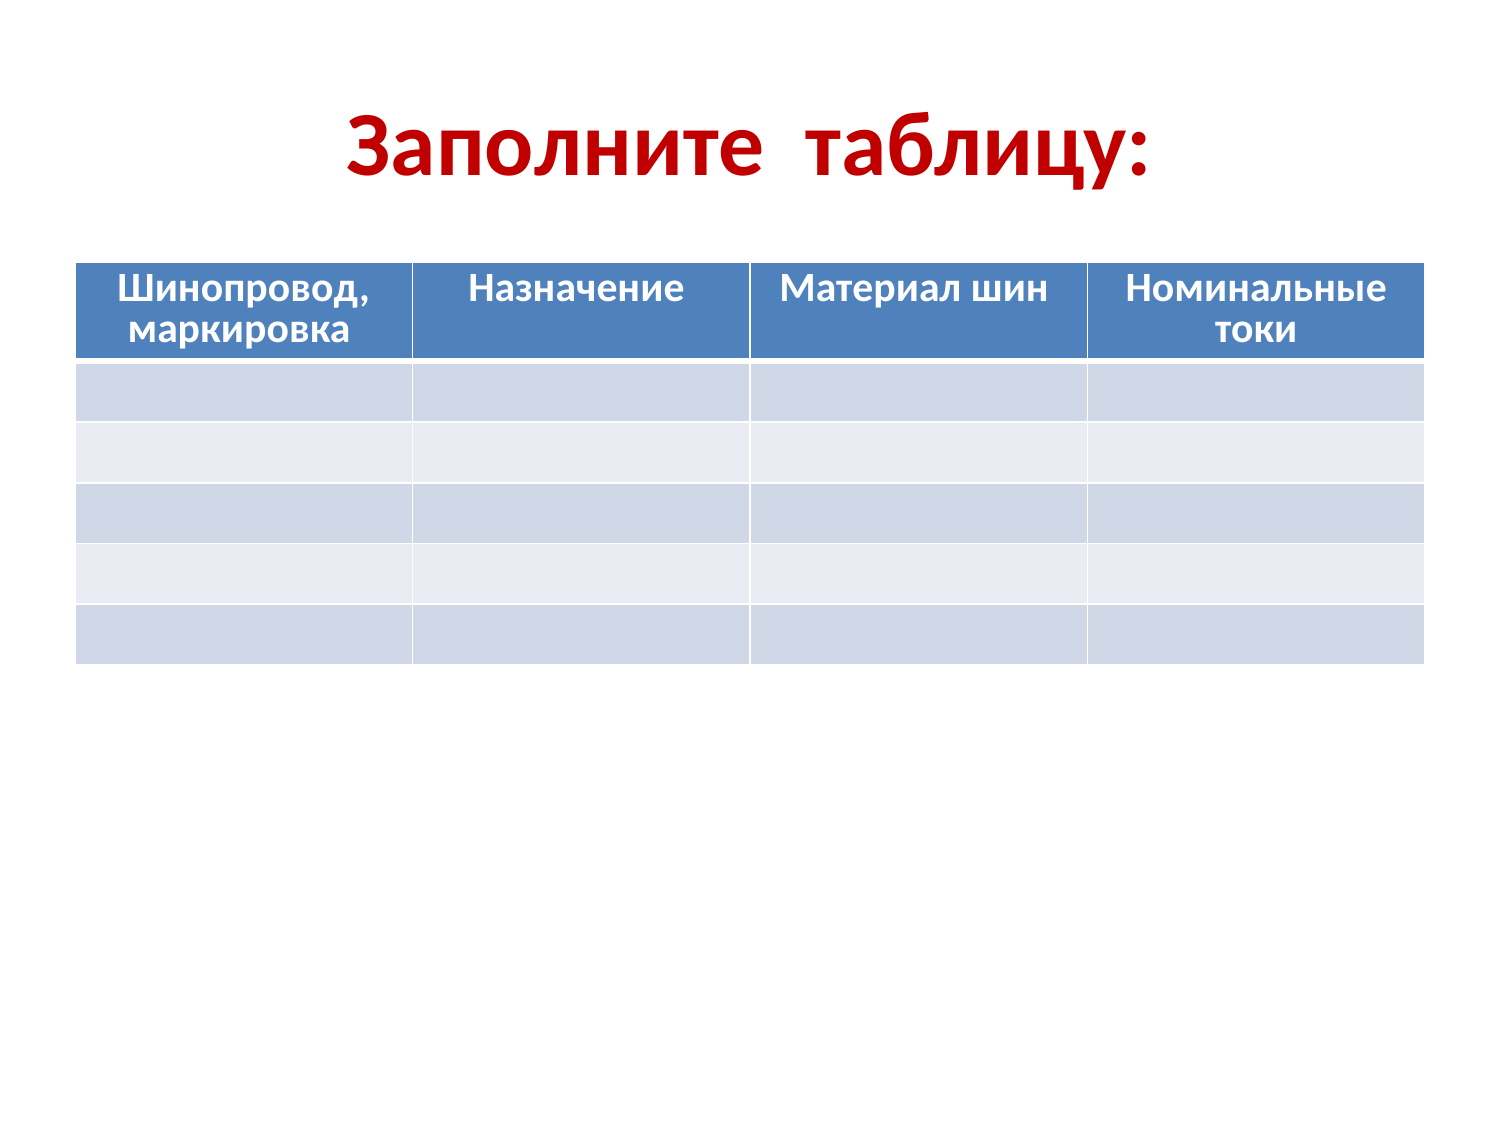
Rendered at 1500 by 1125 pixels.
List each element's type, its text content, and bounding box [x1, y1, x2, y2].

table_cell [1088, 605, 1424, 664]
table_header Назначение [413, 263, 749, 358]
table_cell [751, 544, 1087, 603]
table_cell [1088, 364, 1424, 421]
table_cell [1088, 423, 1424, 482]
table_cell [76, 484, 412, 543]
table_cell [76, 364, 412, 421]
table_cell [1088, 544, 1424, 603]
table_cell [751, 605, 1087, 664]
table_cell [1088, 484, 1424, 543]
table_cell [751, 423, 1087, 482]
table_cell [413, 484, 749, 543]
table_cell [413, 544, 749, 603]
table_header Шинопровод, маркировка [76, 263, 412, 358]
table_cell [413, 364, 749, 421]
table_cell [751, 364, 1087, 421]
table_header Номинальные токи [1088, 263, 1424, 358]
table_cell [76, 544, 412, 603]
table_cell [76, 423, 412, 482]
table_cell [76, 605, 412, 664]
title Заполните таблицу: [75, 45, 1425, 233]
table_cell [413, 423, 749, 482]
table_cell [413, 605, 749, 664]
table_header Материал шин [751, 263, 1087, 358]
table_cell [751, 484, 1087, 543]
